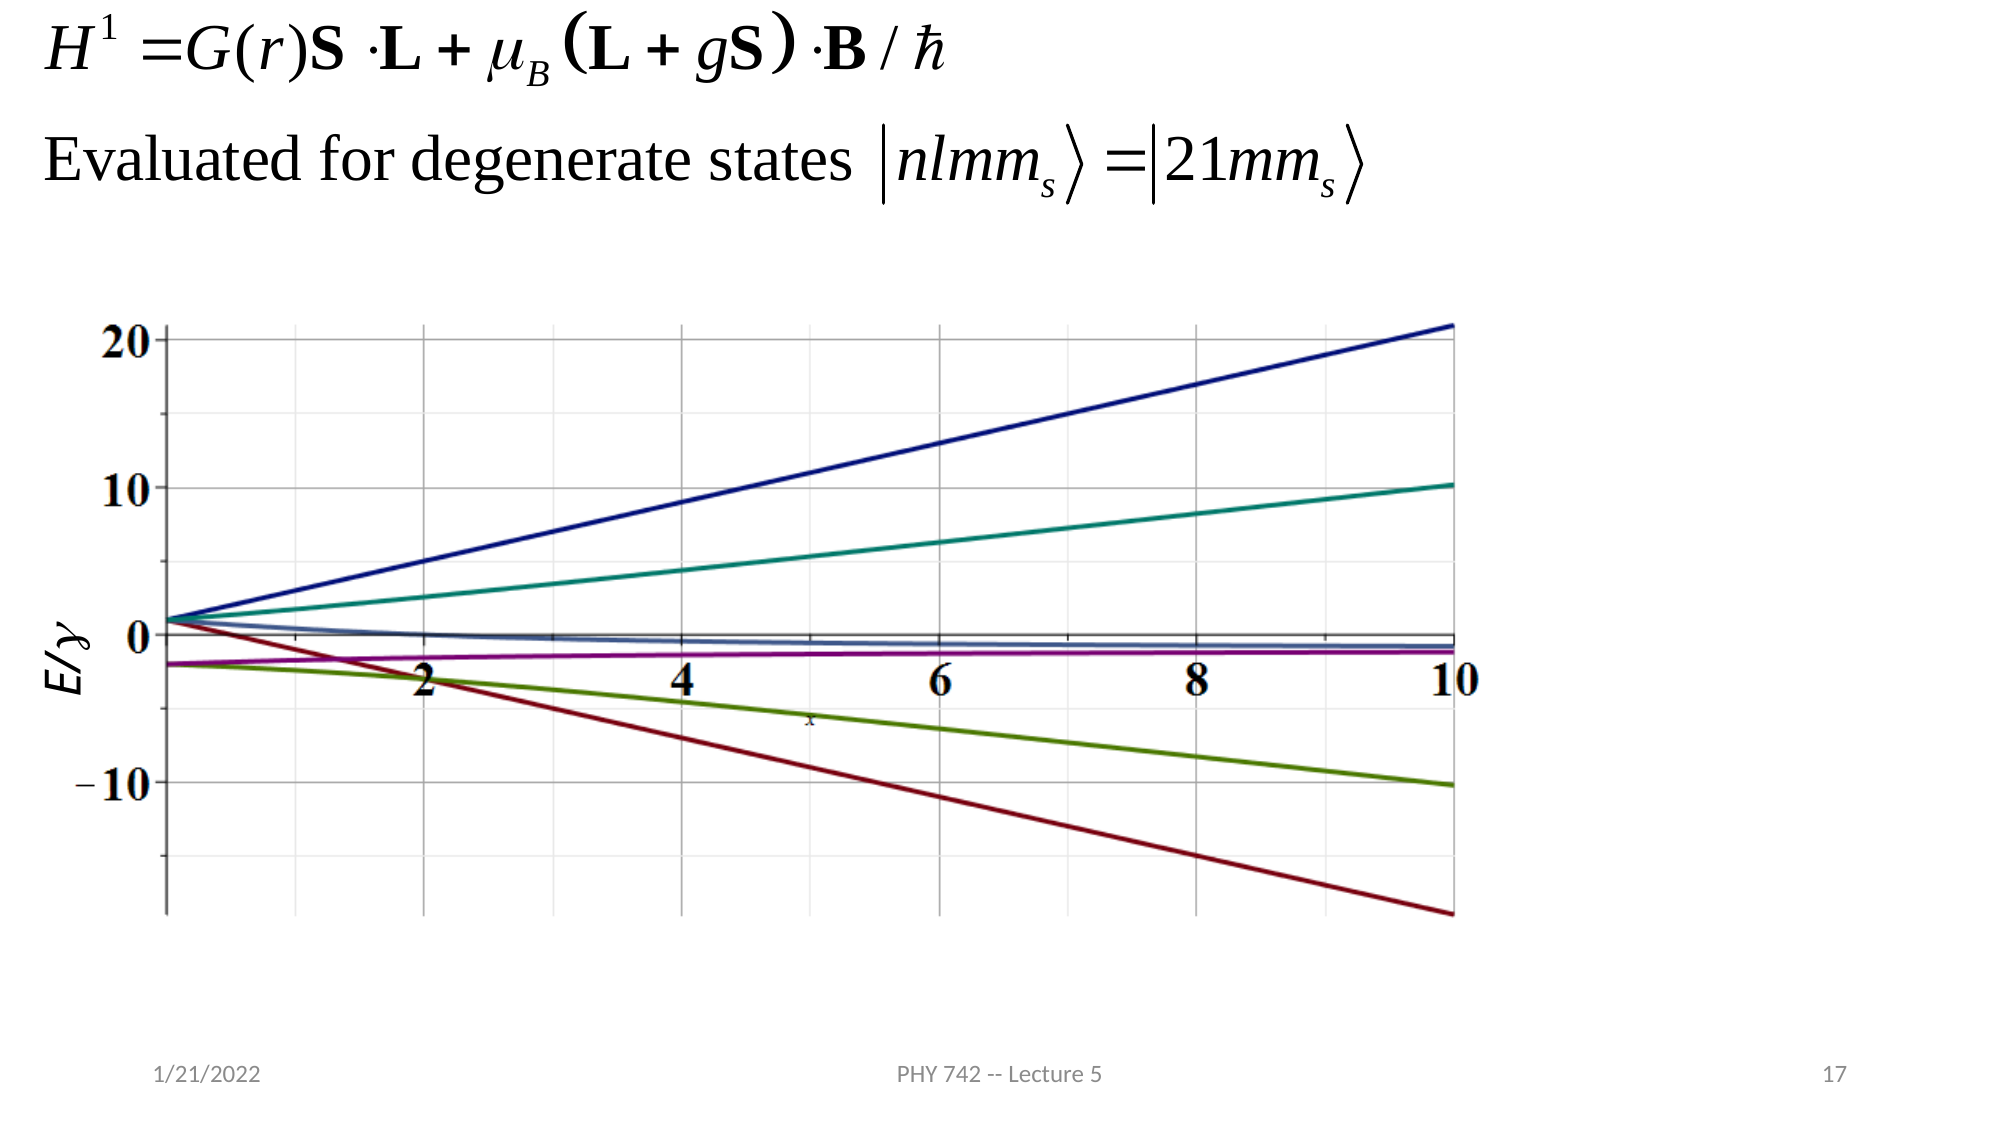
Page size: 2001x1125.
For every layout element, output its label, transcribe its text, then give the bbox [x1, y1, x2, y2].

slide_number 17 [1412, 1042, 1863, 1103]
picture [37, 303, 1488, 929]
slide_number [137, 1042, 588, 1103]
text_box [37, 3, 1374, 211]
text_box E/g [23, 262, 98, 713]
footer PHY 742 -- Lecture 5 [662, 1042, 1338, 1103]
